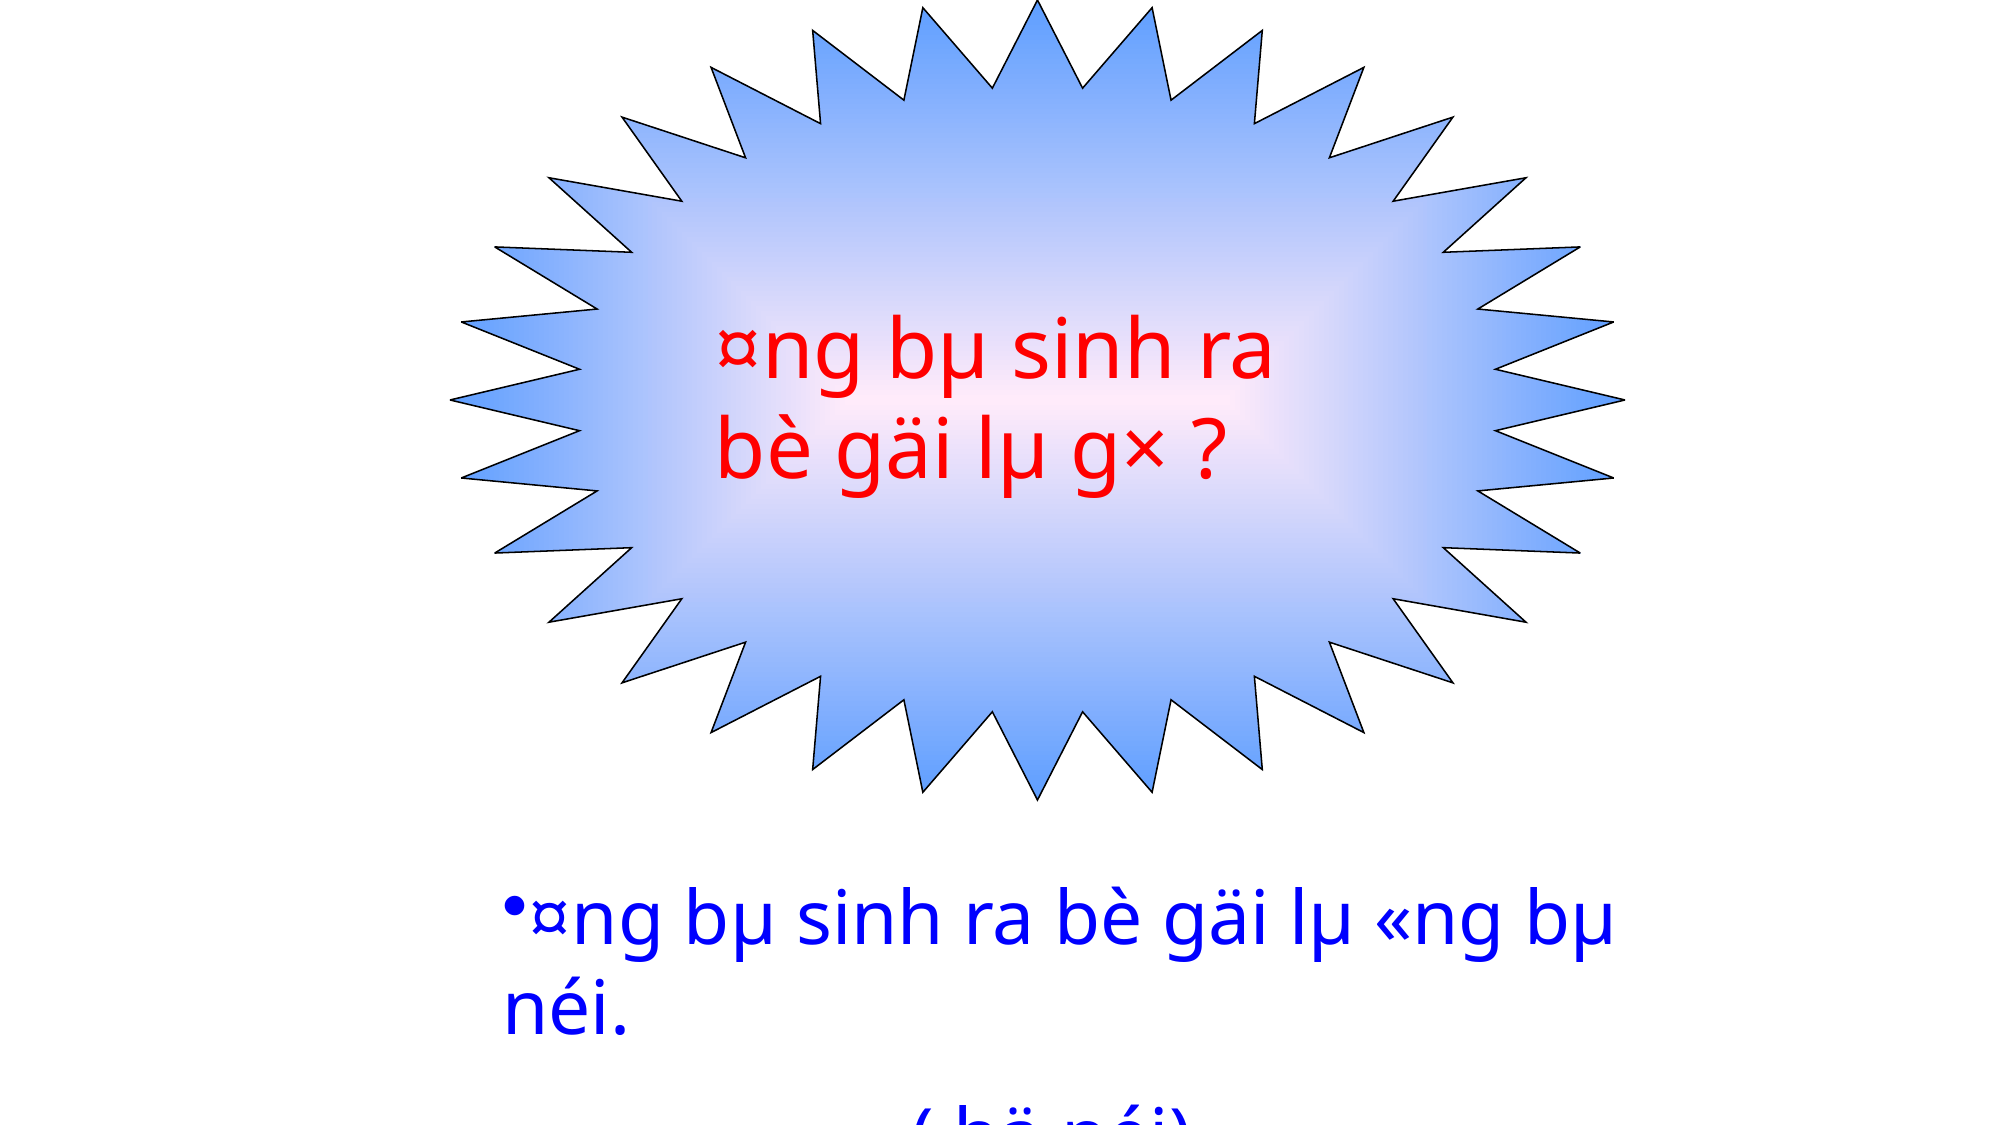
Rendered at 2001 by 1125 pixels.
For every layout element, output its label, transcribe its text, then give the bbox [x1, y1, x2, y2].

text_box ¤ng bµ sinh ra bè gäi lµ g× ? [699, 287, 1400, 503]
text_box ¤ng bµ sinh ra bè gäi lµ «ng bµ néi. ( hä néi) [487, 862, 1663, 1125]
text_box [450, 0, 1626, 801]
